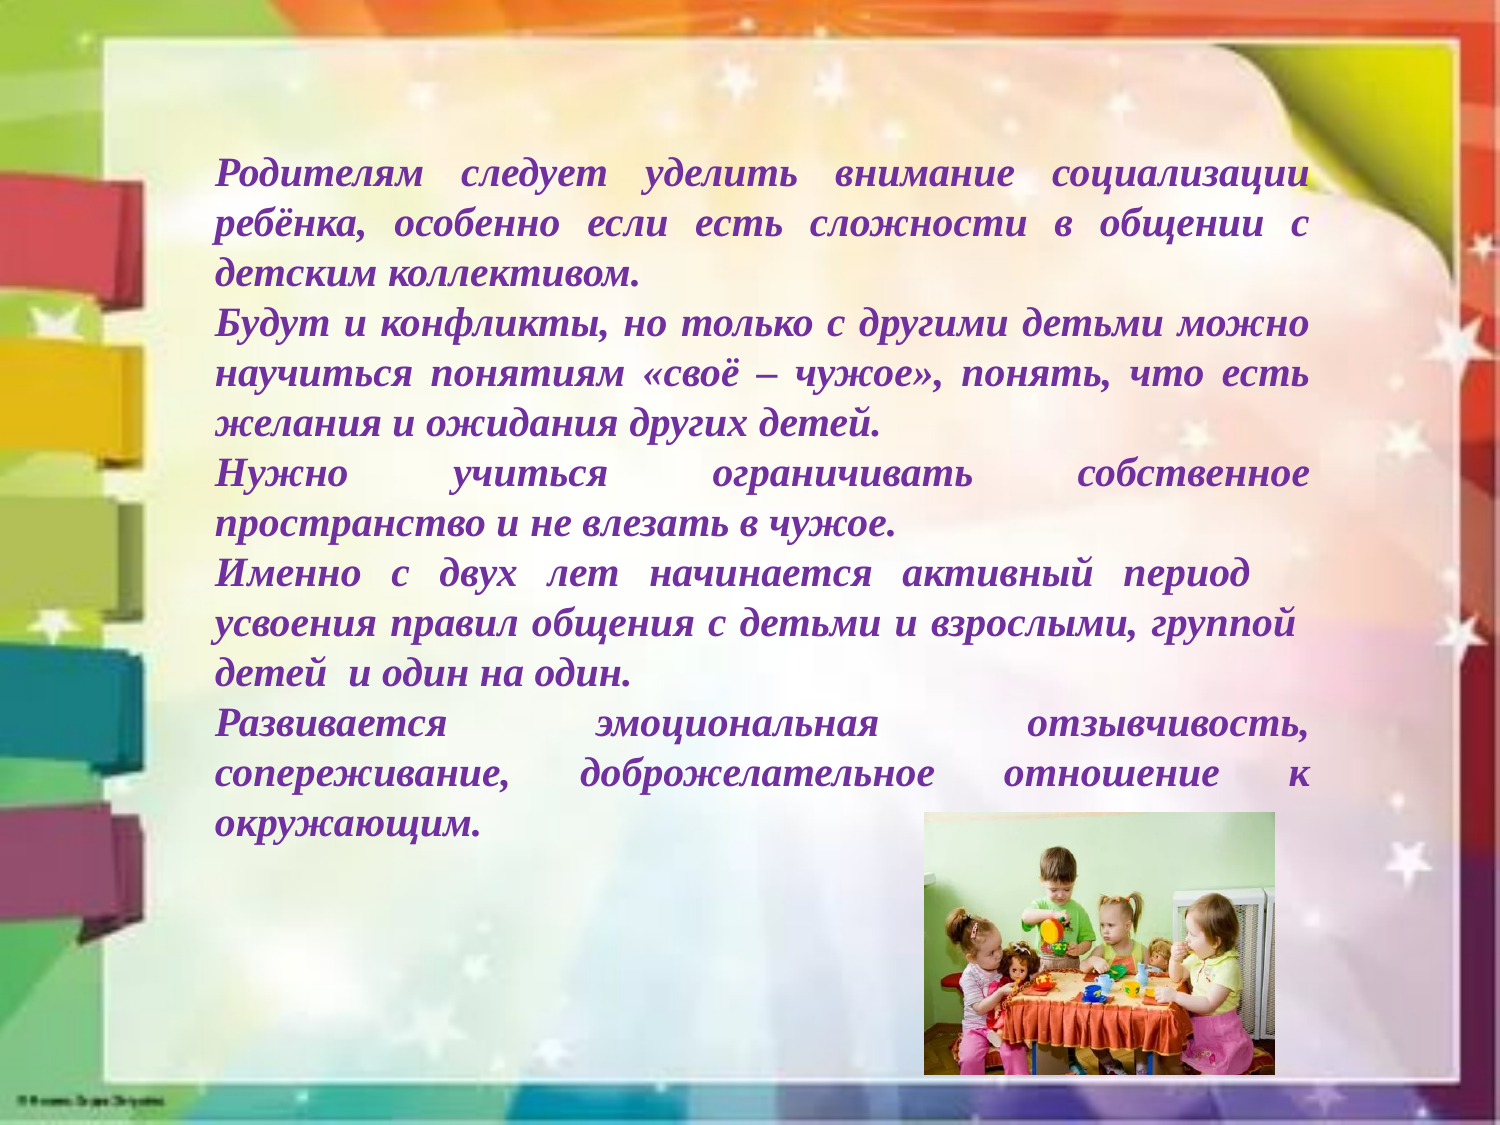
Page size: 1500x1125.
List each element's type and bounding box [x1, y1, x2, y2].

list [0, 0, 1500, 1125]
picture [924, 812, 1276, 1076]
